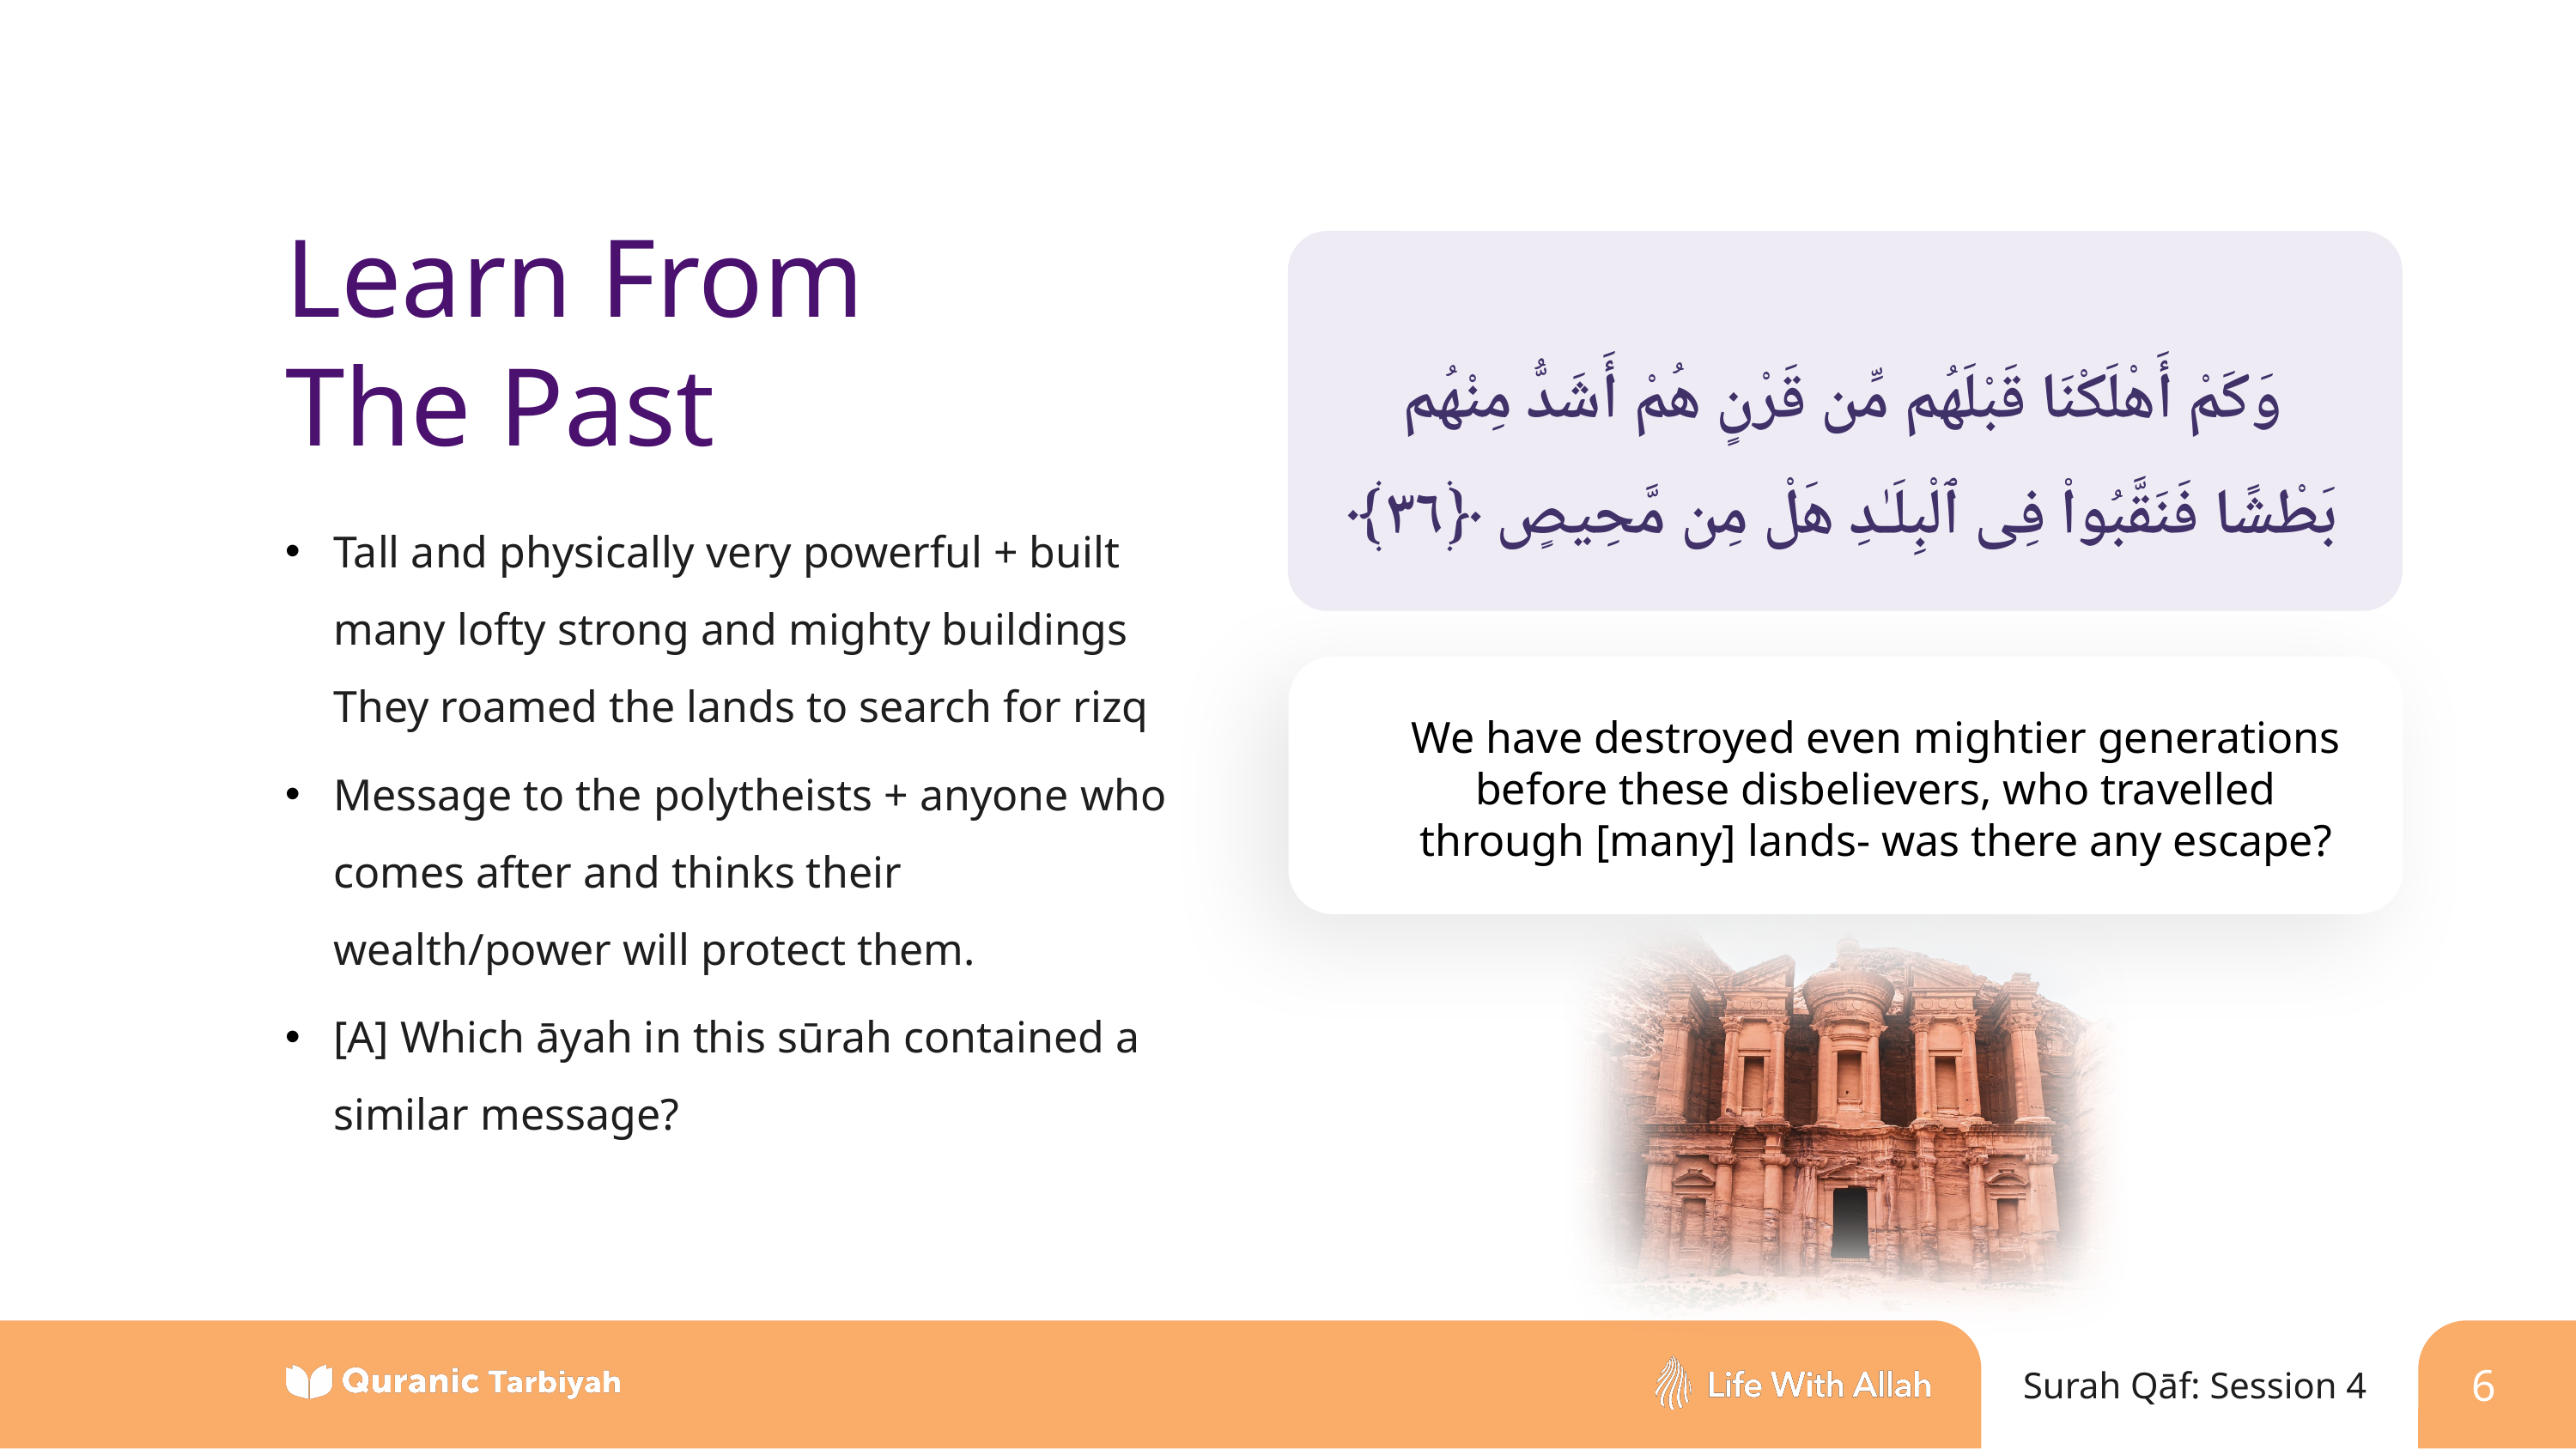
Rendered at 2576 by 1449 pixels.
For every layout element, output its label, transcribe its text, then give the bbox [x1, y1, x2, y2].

text_box [1285, 228, 2404, 613]
text_box Learn From The Past [272, 203, 1115, 474]
picture [1656, 1355, 1930, 1410]
text_box We have destroyed even mightier generations before these disbelievers, who travelled through [many] lands- was there any escape? [1385, 704, 2367, 871]
text_box [1288, 656, 2403, 914]
picture [1561, 909, 2133, 1339]
picture [286, 1364, 620, 1399]
text_box وَكَمْ أَهْلَكْنَا قَبْلَهُم مِّن قَرْنٍ هُمْ أَشَدُّ مِنْهُم بَطْشًا فَنَقَّبُوا۟ فِى ٱلْبِلَـٰدِ هَلْ مِن مَّحِيصٍ ‎﴿٣٦﴾ [1323, 307, 2361, 553]
text_box Tall and physically very powerful + built many lofty strong and mighty buildings They roamed the lands to search for rizq Message to the polytheists + anyone who comes after and thinks their wealth/power will protect them. [A] Which āyah in this sūrah contained a similar message? [272, 493, 1192, 1146]
